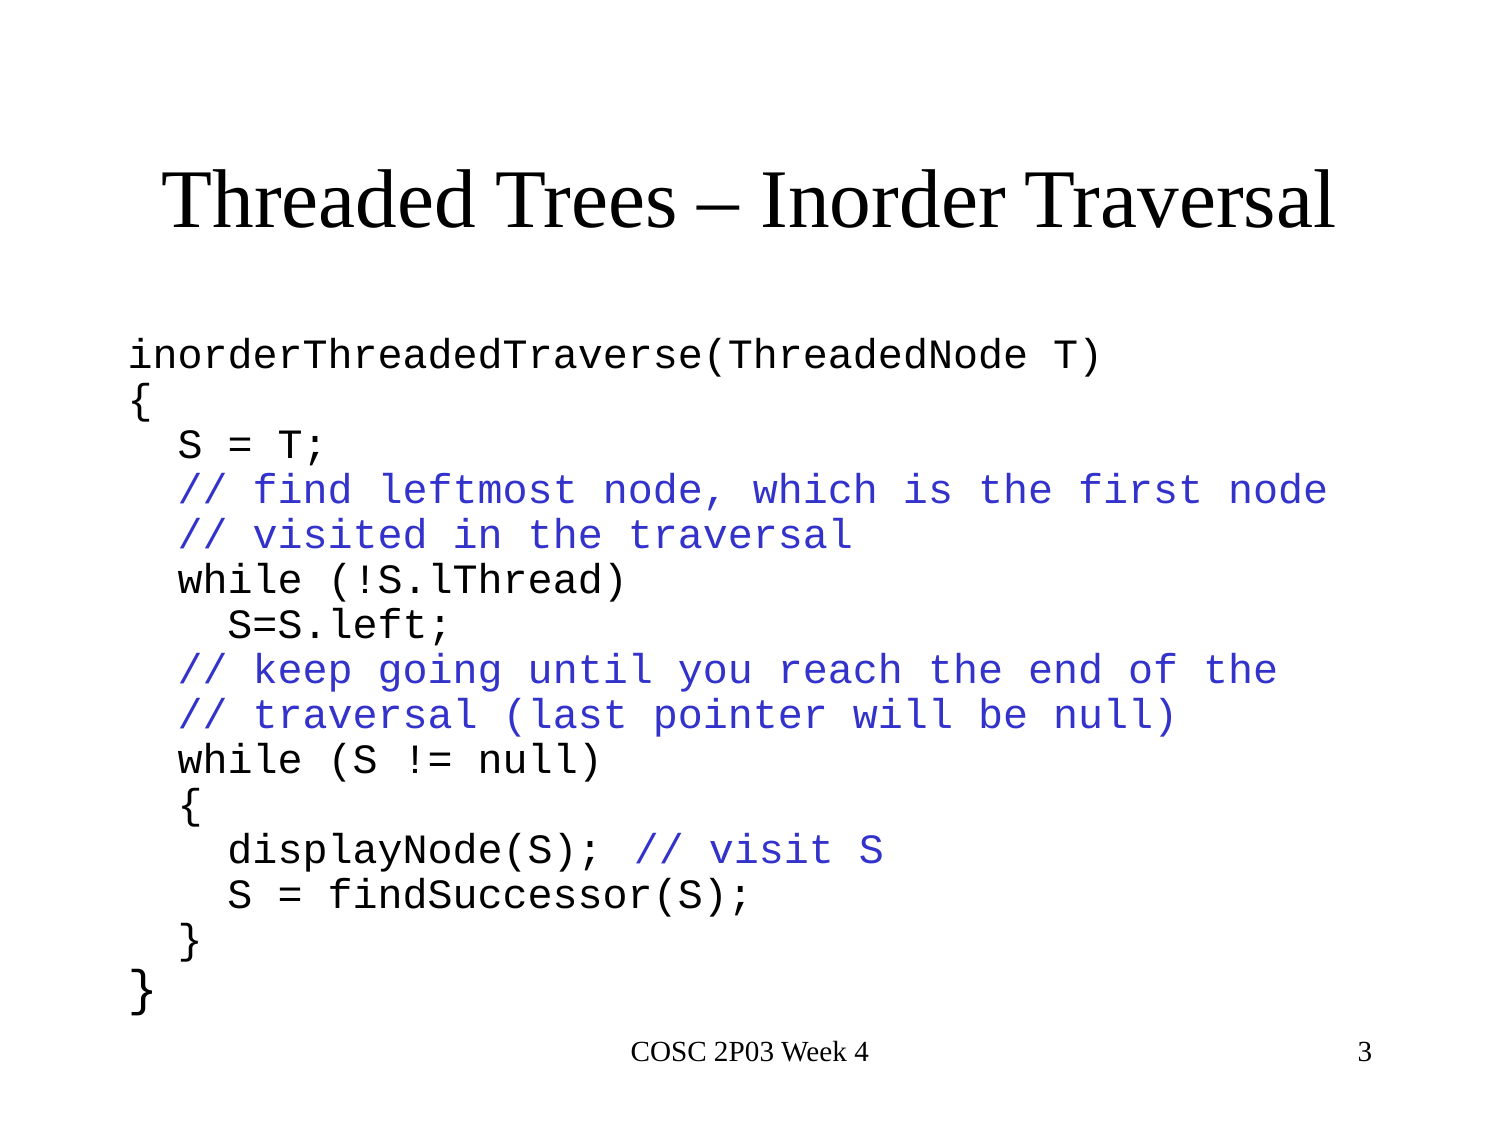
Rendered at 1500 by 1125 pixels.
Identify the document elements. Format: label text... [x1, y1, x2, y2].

list inorderThreadedTraverse(ThreadedNode T) { S = T; // find leftmost node, which is the first node // visited in the traversal while (!S.lThread) S=S.left; // keep going until you reach the end of the // traversal (last pointer will be null) while (S != null) { displayNode(S); // visit S S = findSuccessor(S); } } [112, 324, 1388, 1001]
footer COSC 2P03 Week 4 [512, 1024, 988, 1101]
slide_number 3 [1074, 1024, 1388, 1101]
title Threaded Trees – Inorder Traversal [112, 99, 1388, 288]
